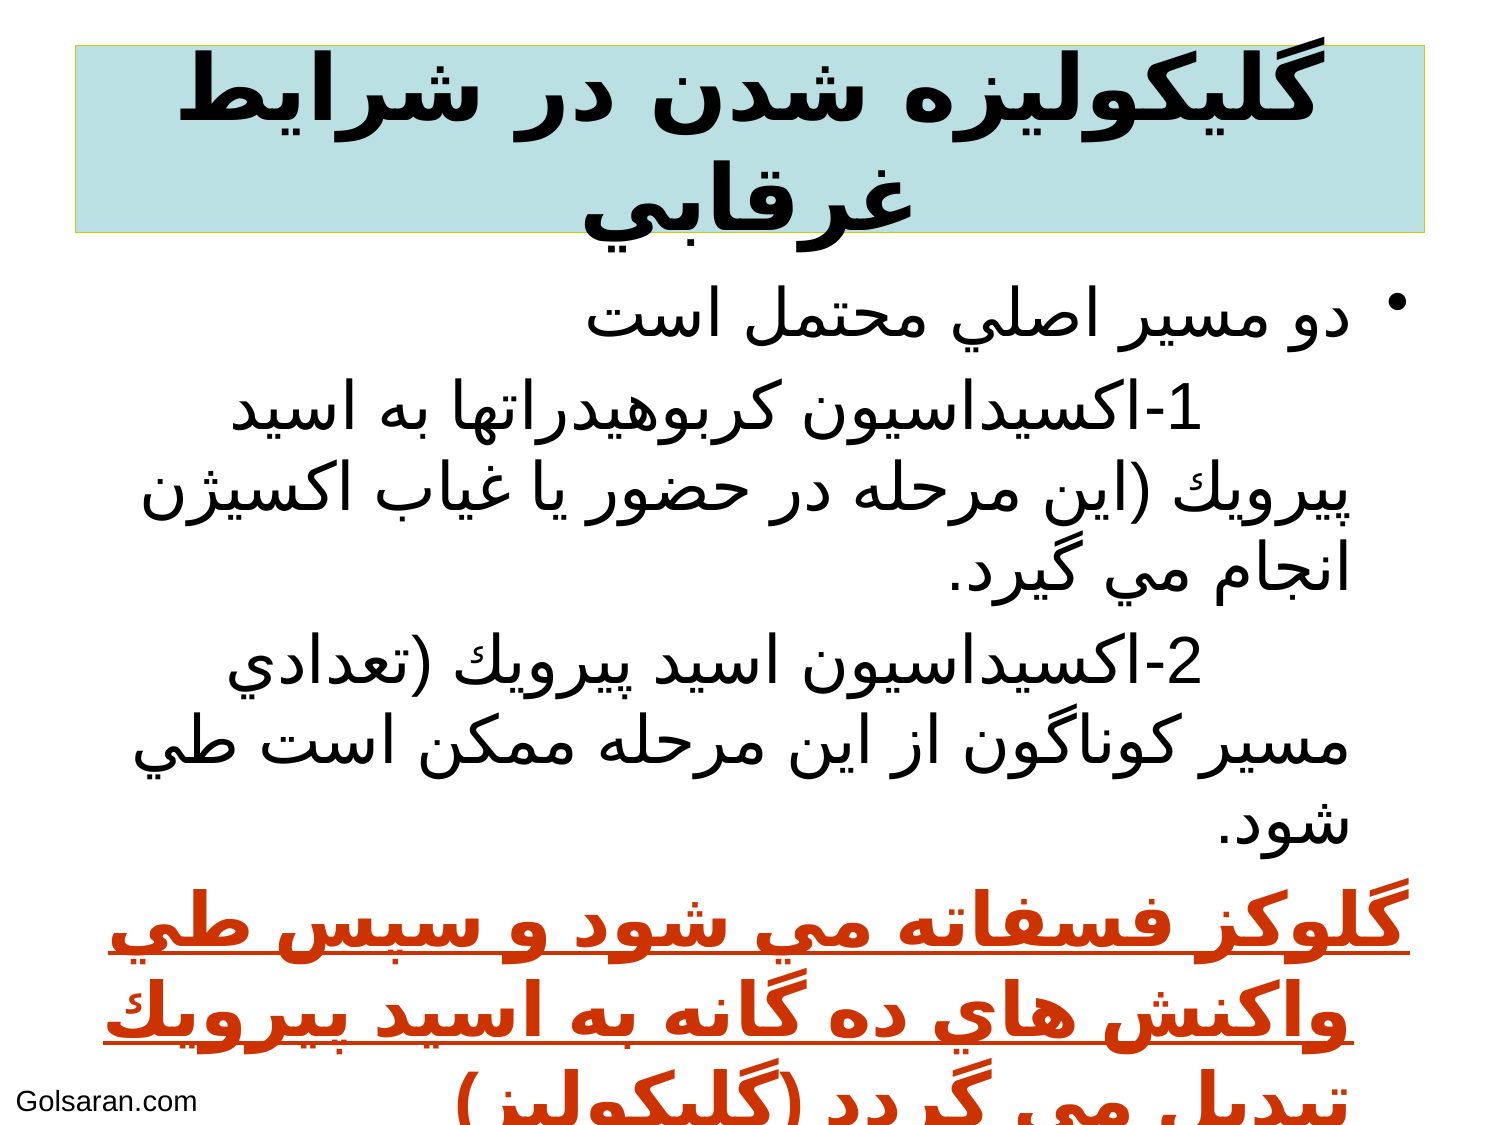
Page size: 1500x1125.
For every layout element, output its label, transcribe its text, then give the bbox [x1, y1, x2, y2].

text_box Golsaran.com [0, 1074, 213, 1125]
list دو مسير اصلي محتمل است 1-اكسيداسيون كربوهيدراتها به اسيد پيرويك (اين مرحله در حضور يا غياب اكسيژن انجام مي گيرد. 2-اكسيداسيون اسيد پيرويك (تعدادي مسير كوناگون از اين مرحله ممكن است طي شود. گلوكز فسفاته مي شود و سپس طي واكنش هاي ده گانه به اسيد پيرويك تبديل مي گردد (گليكوليز) [75, 262, 1425, 1005]
title گليكوليزه شدن در شرايط غرقابي [75, 45, 1425, 233]
